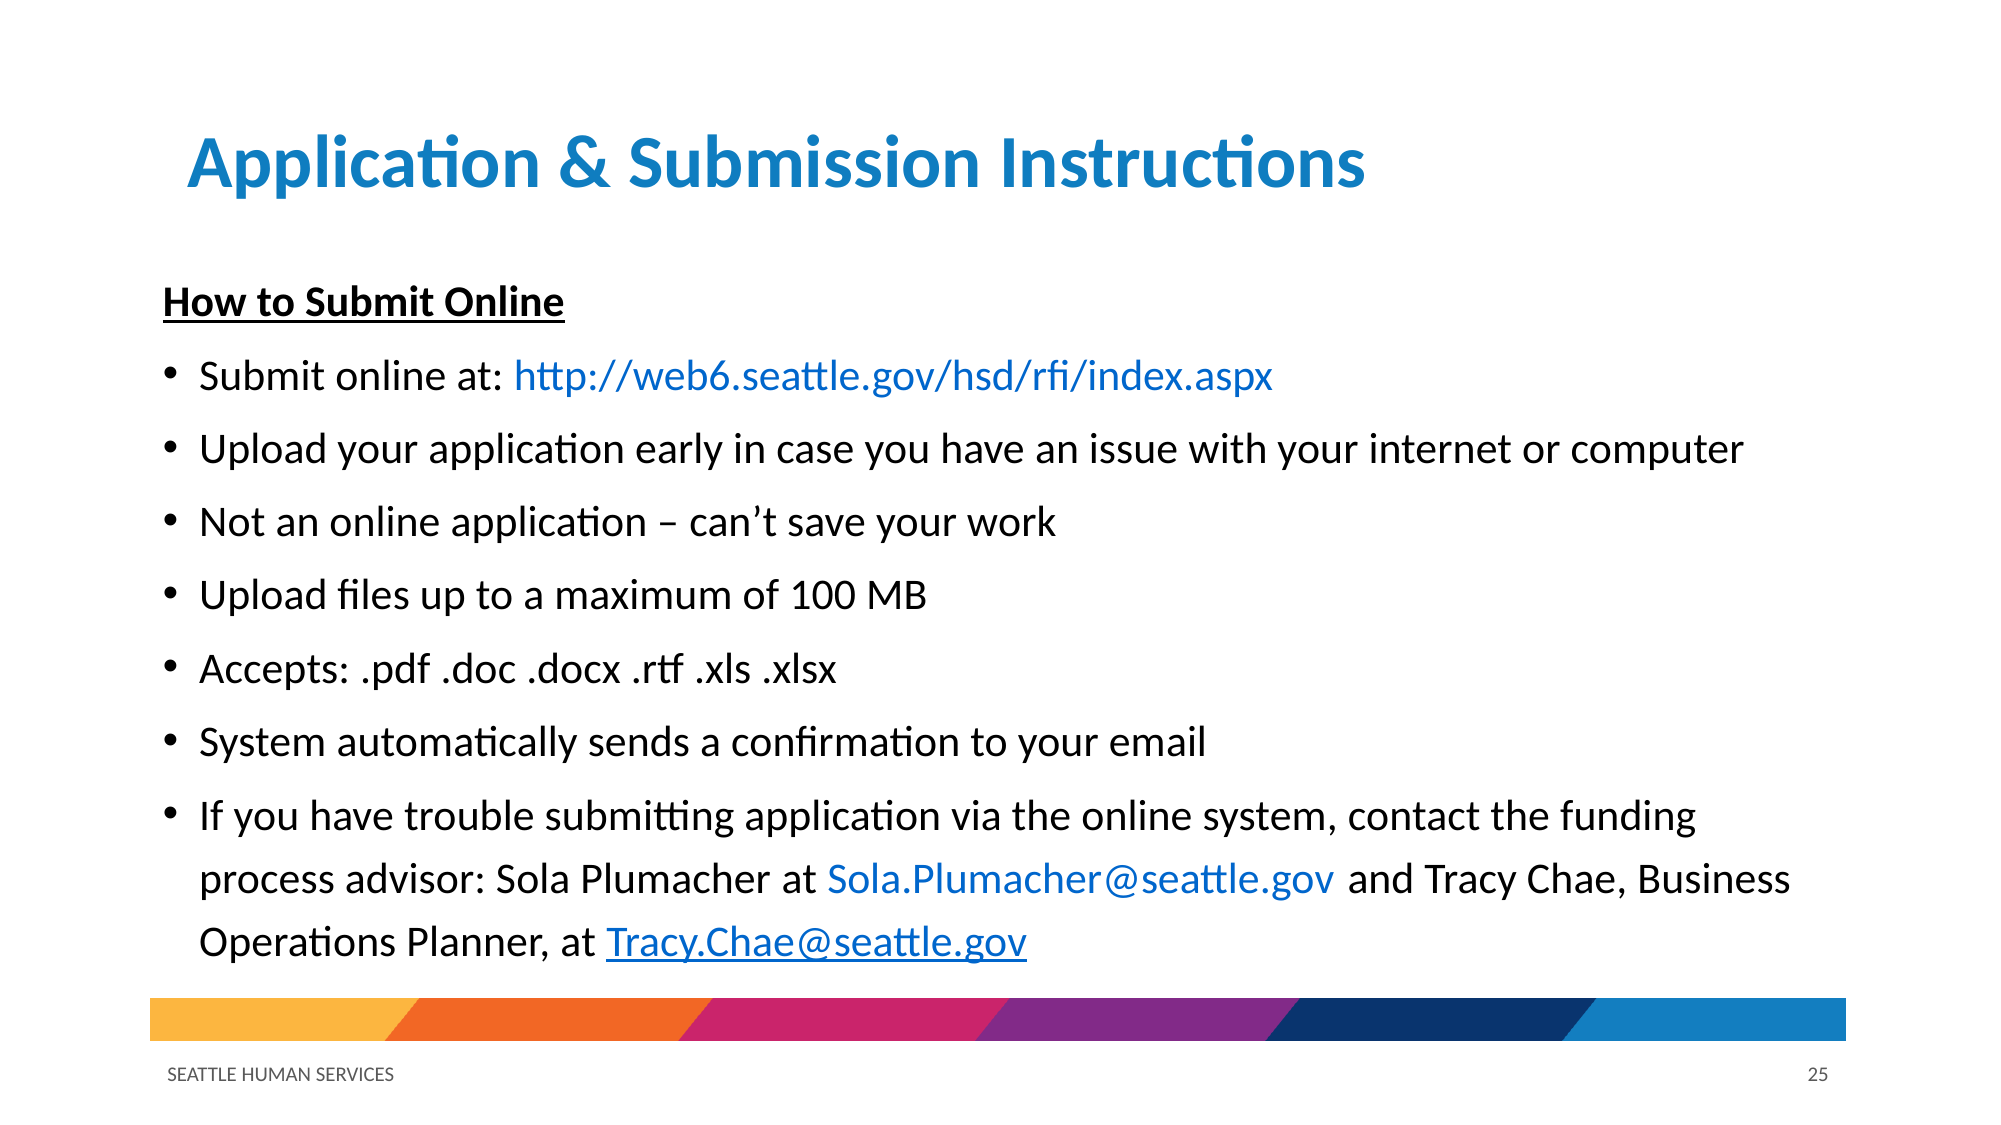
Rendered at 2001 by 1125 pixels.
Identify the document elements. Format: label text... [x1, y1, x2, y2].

list How to Submit Online Submit online at: http://web6.seattle.gov/hsd/rfi/index.aspx Upload your application early in case you have an issue with your internet or computer Not an online application – can’t save your work Upload files up to a maximum of 100 MB Accepts: .pdf .doc .docx .rtf .xls .xlsx System automatically sends a confirmation to your email If you have trouble submitting application via the online system, contact the funding process advisor: Sola Plumacher at Sola.Plumacher@seattle.gov and Tracy Chae, Business Operations Planner, at Tracy.Chae@seattle.gov [147, 254, 1808, 978]
picture [150, 998, 1846, 1041]
footer SEATTLE HUMAN SERVICES [152, 1042, 786, 1103]
slide_number 25 [1377, 1042, 1844, 1103]
title Application & Submission Instructions [172, 60, 1808, 254]
